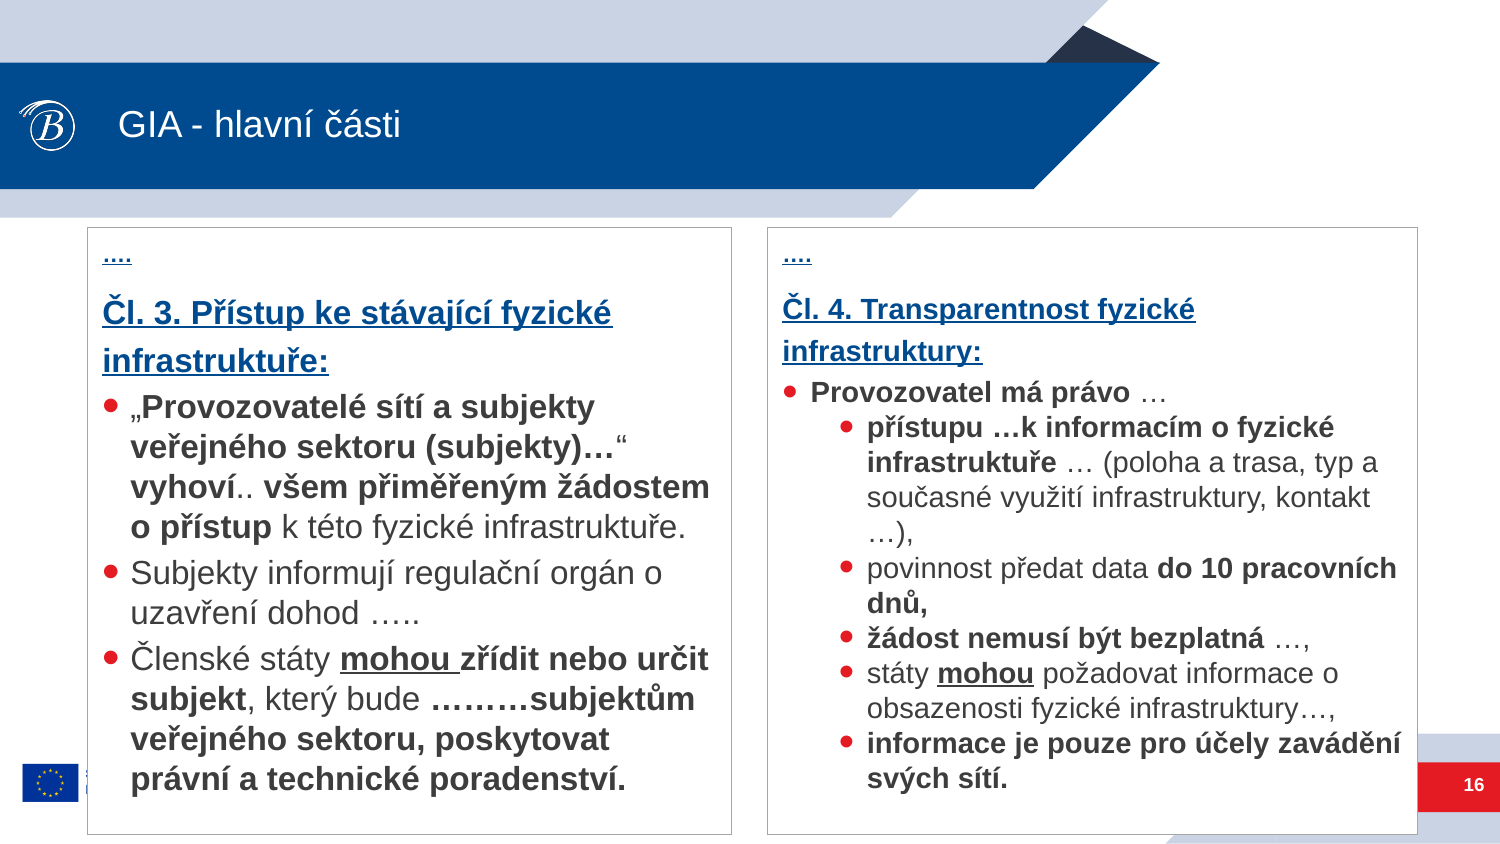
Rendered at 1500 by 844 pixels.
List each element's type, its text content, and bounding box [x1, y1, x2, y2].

picture [19, 758, 87, 805]
text_box …. Čl. 3. Přístup ke stávající fyzické infrastruktuře: „Provozovatelé sítí a subjekty veřejného sektoru (subjekty)…“ vyhoví.. všem přiměřeným žádostem o přístup k této fyzické infrastruktuře. Subjekty informují regulační orgán o uzavření dohod ….. Členské státy mohou zřídit nebo určit subjekt, který bude ………subjektům veřejného sektoru, poskytovat právní a technické poradenství. [87, 227, 732, 835]
text_box 16 [1418, 761, 1500, 806]
text_box …. Čl. 4. Transparentnost fyzické infrastruktury: Provozovatel má právo … přístupu …k informacím o fyzické infrastruktuře … (poloha a trasa, typ a současné využití infrastruktury, kontakt …), povinnost předat data do 10 pracovních dnů, žádost nemusí být bezplatná …, státy mohou požadovat informace o obsazenosti fyzické infrastruktury…, informace je pouze pro účely zavádění svých sítí. [767, 227, 1418, 835]
picture [19, 100, 75, 151]
text_box GIA - hlavní části [103, 62, 1123, 189]
